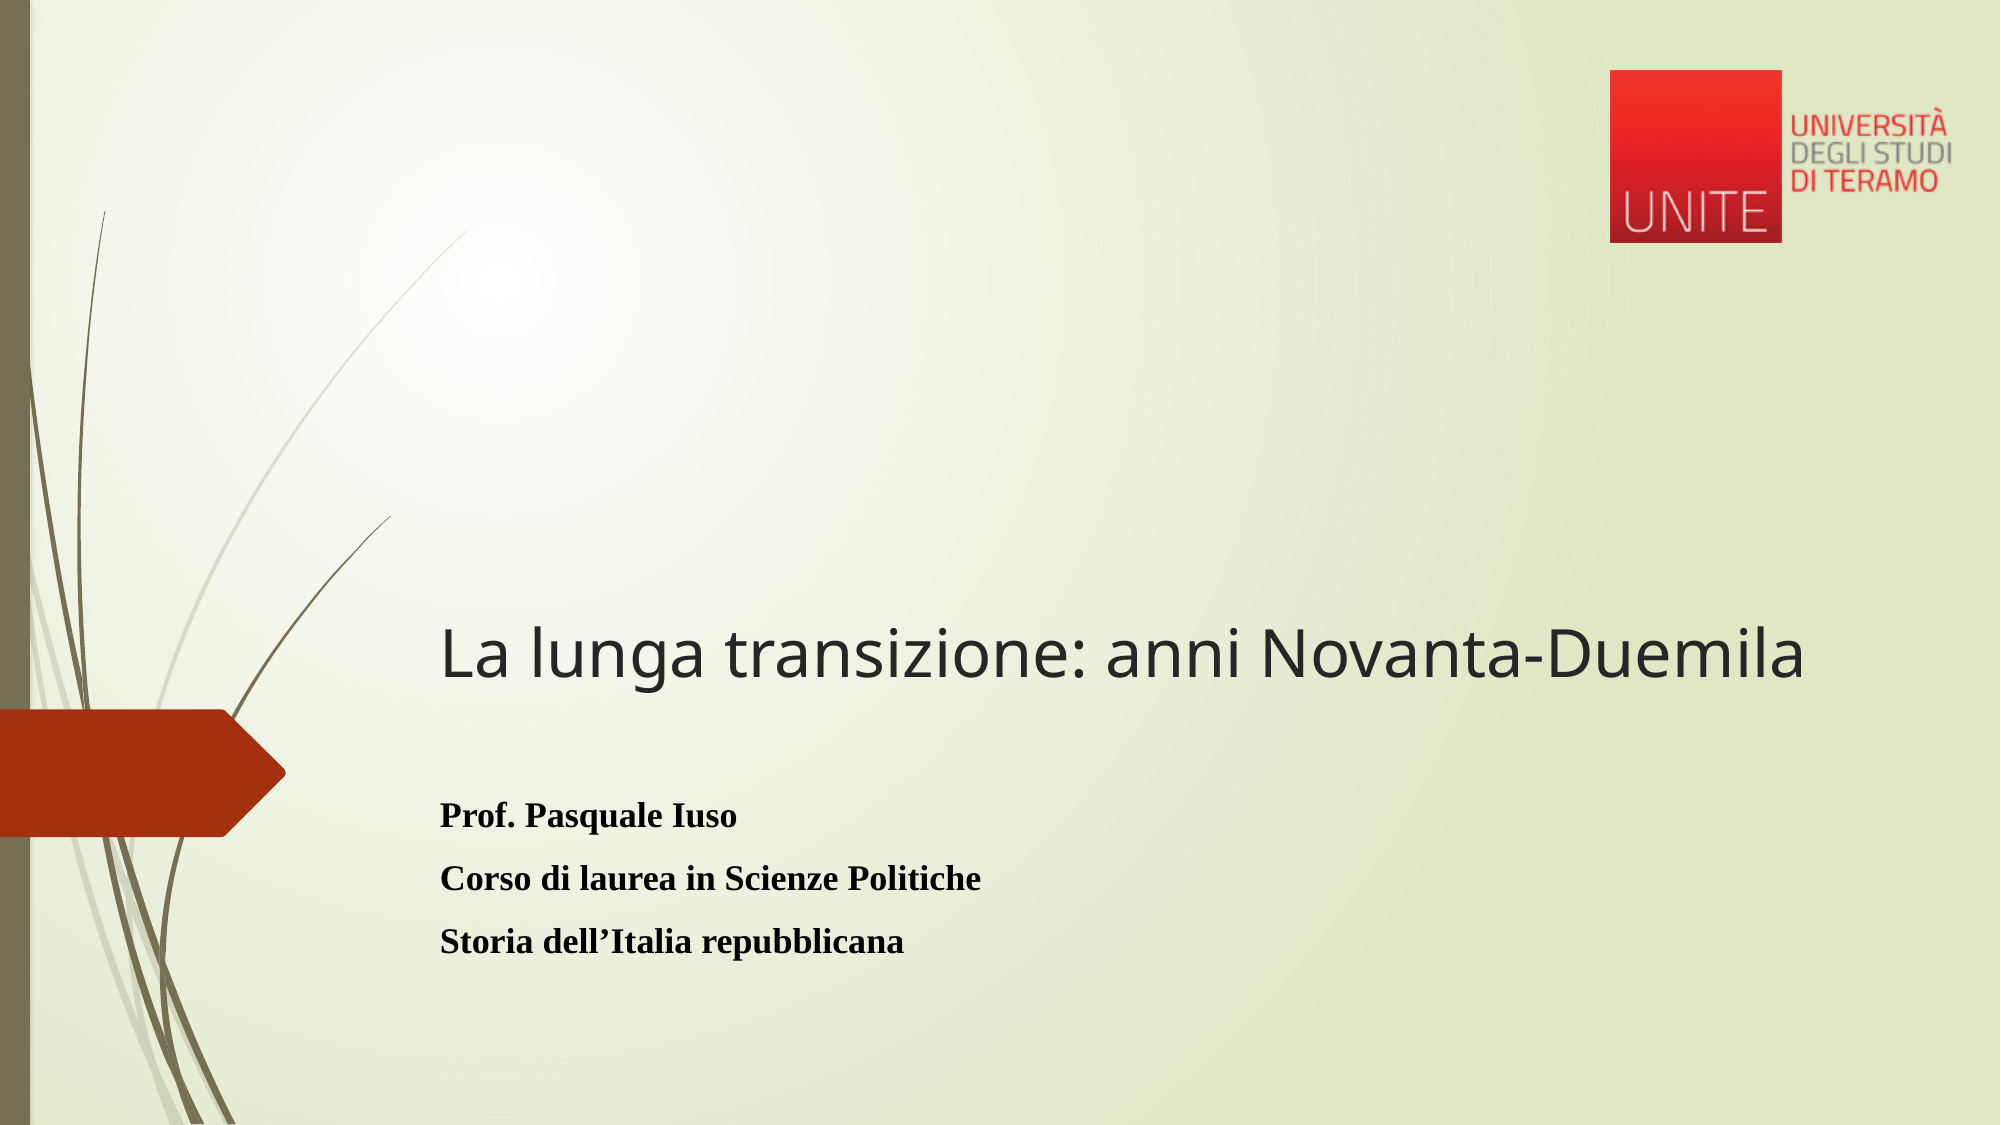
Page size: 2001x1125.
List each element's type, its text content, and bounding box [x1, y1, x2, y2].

picture [1610, 70, 1955, 243]
subtitle Prof. Pasquale Iuso Corso di laurea in Scienze Politiche Storia dell’Italia repubblicana [424, 783, 1888, 969]
title La lunga transizione: anni Novanta-Duemila [424, 327, 1888, 699]
